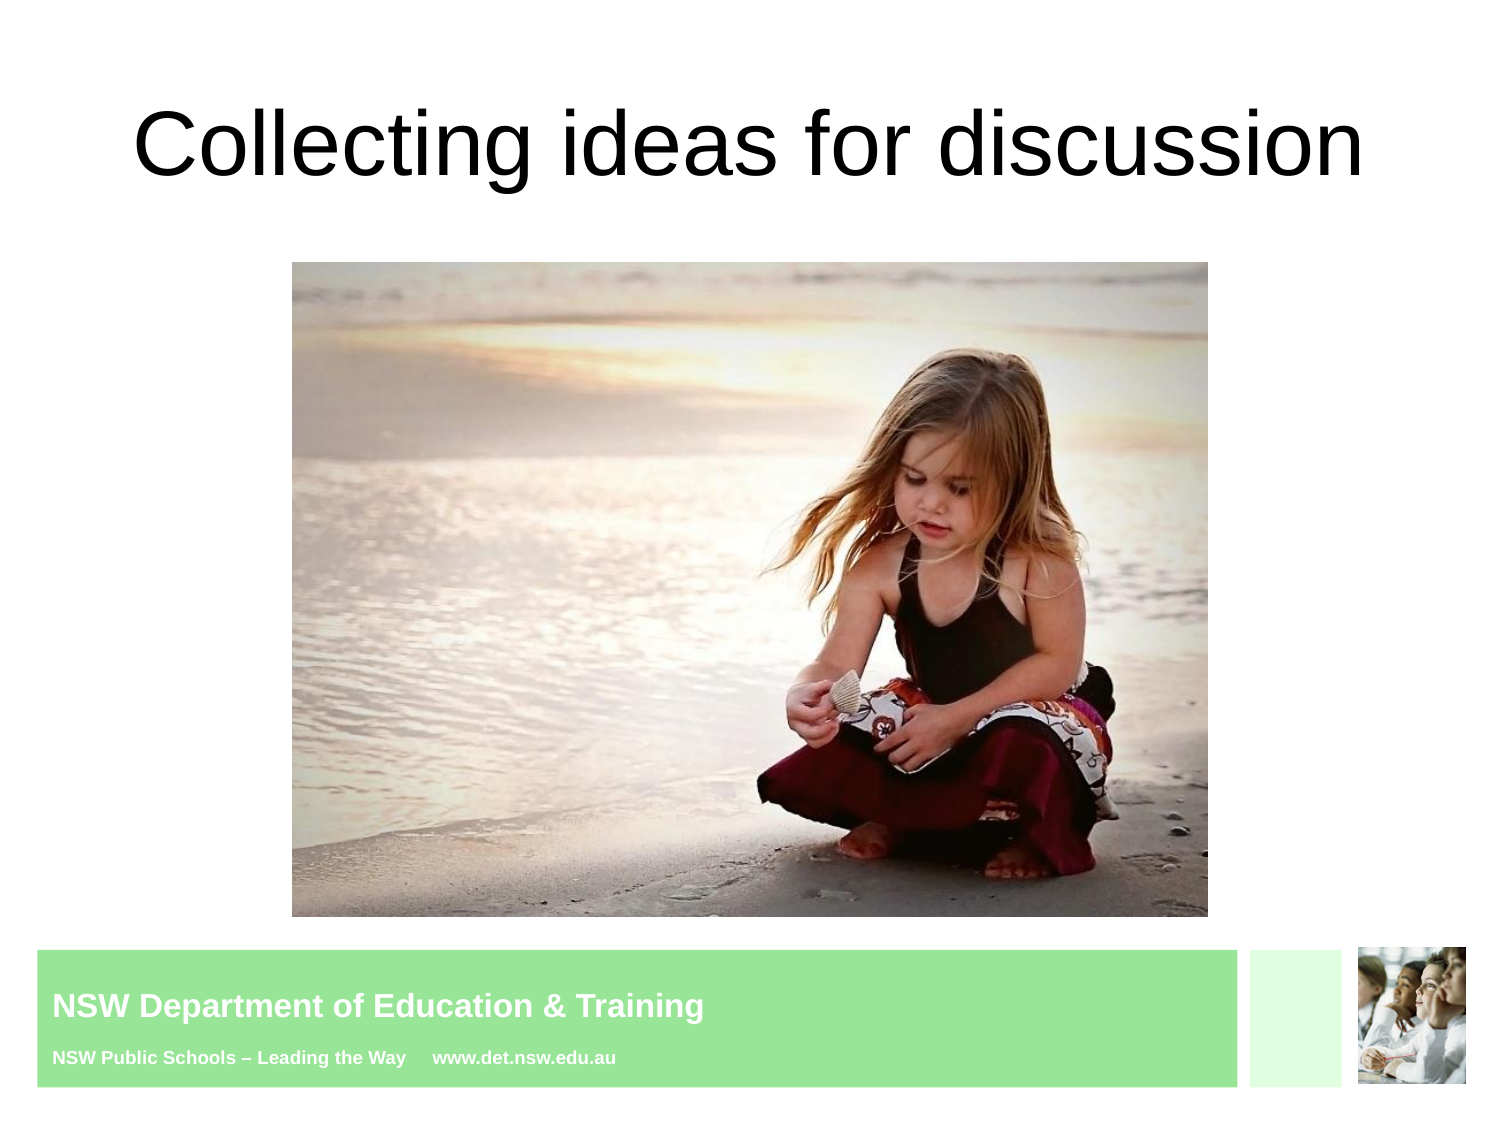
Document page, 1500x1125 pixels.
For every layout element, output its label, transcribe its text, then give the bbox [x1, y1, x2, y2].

picture [1358, 947, 1466, 1084]
title Collecting ideas for discussion [74, 44, 1426, 233]
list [291, 262, 1209, 918]
